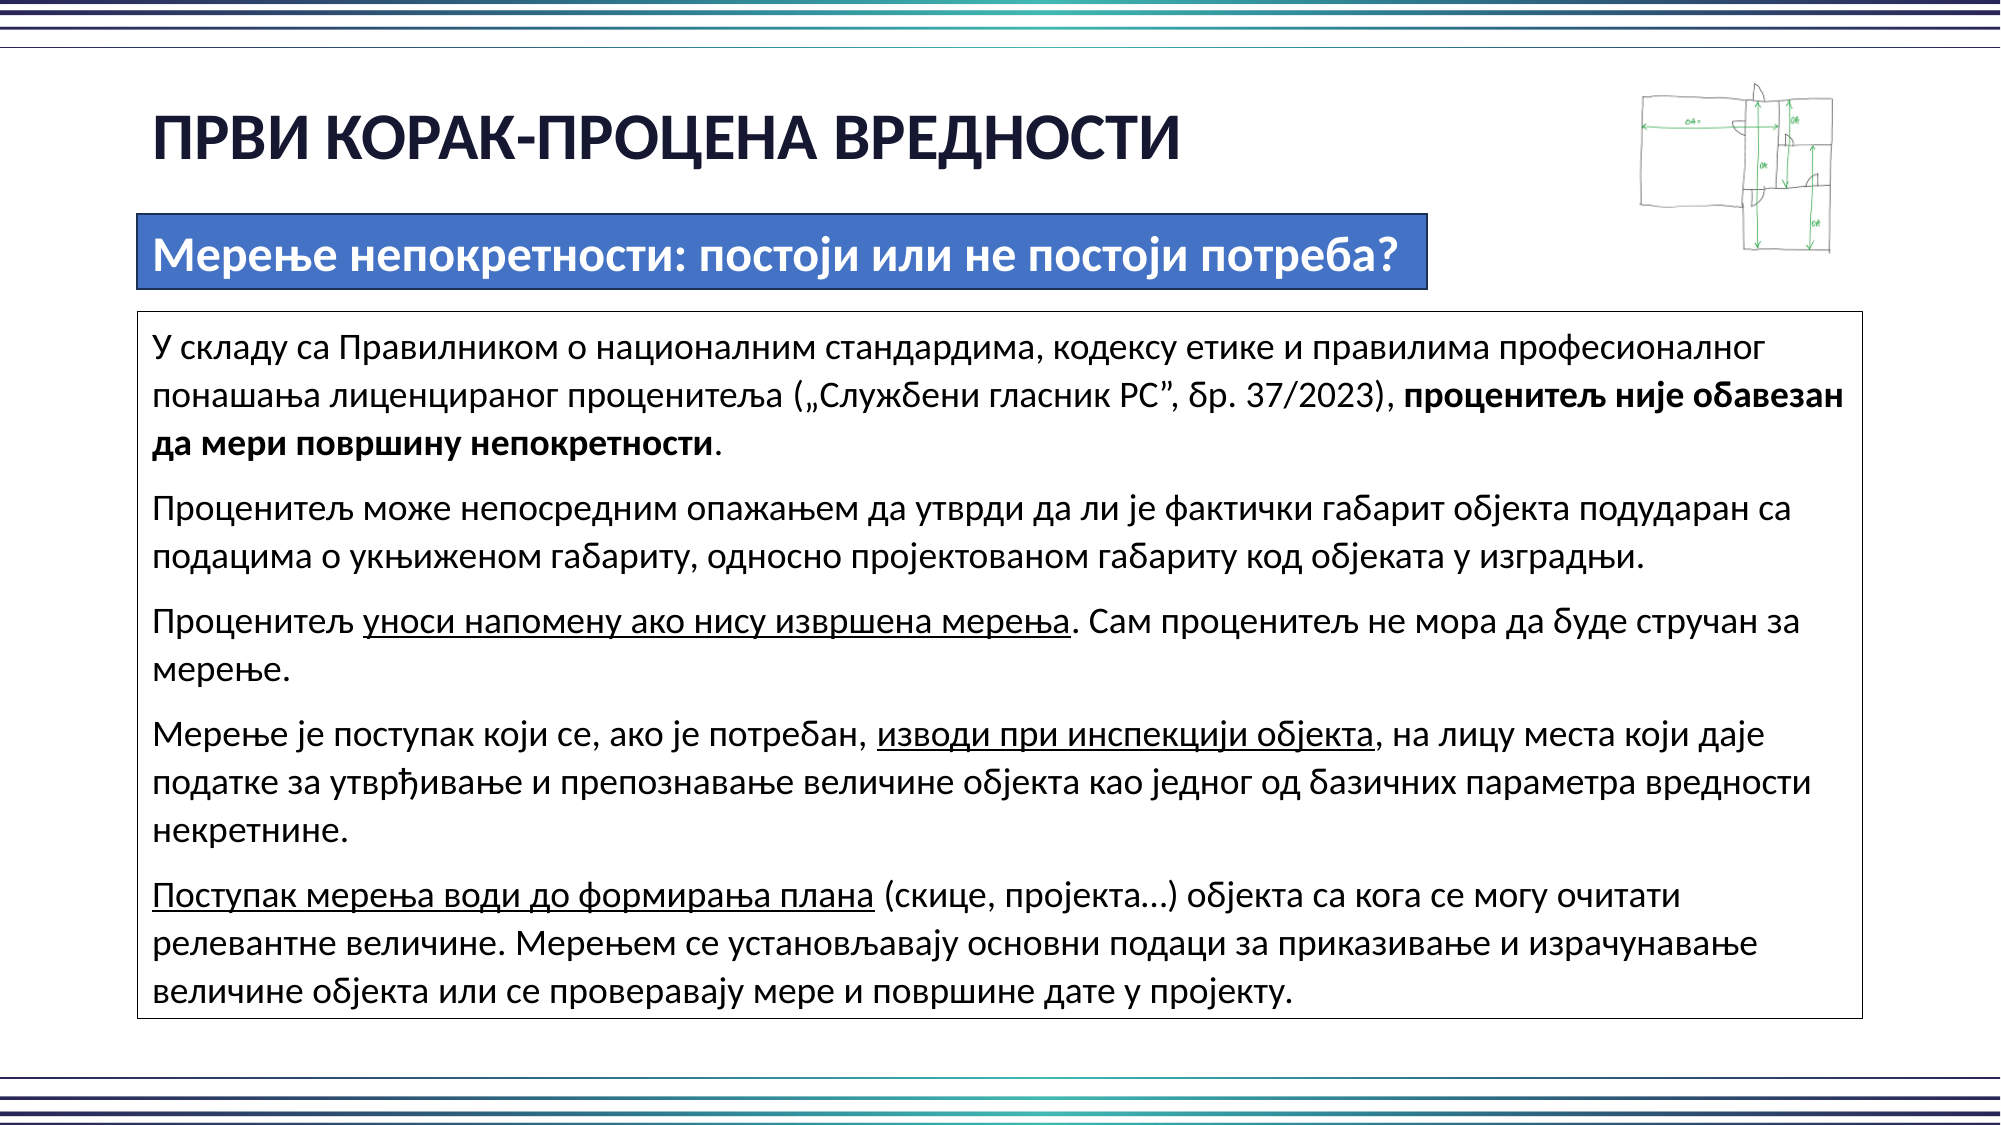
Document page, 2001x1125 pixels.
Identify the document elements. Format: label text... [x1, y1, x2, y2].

picture [1624, 62, 1863, 290]
picture [0, 0, 2001, 48]
picture [0, 1077, 2001, 1125]
text_box У складу са Правилником о националним стандардима, кодексу етике и правилима професионалног понашања лиценцираног проценитеља („Службени гласник РС”, бр. 37/2023), проценитељ није обавезан да мери површину непокретности. Проценитељ може непосредним опажањем да утврди да ли је фактички габарит објекта подударан са подацима о укњиженом габариту, односно пројектованом габариту код објеката у изградњи. Проценитељ уноси напомену ако нису извршена мерења. Сам проценитељ не мора да буде стручан за мерење. Мерење је поступак који се, ако је потребан, изводи при инспекцији објекта, на лицу места који даје податке за утврђивање и препознавање величине објекта као једног од базичних параметра вредности некретнине. Поступак мерења води до формирања плана (скице, пројекта…) објекта са кога се могу очитати релевантне величине. Мерењем се установљавају основни подаци за приказивање и израчунавање величине објекта или се проверавају мере и површине дате у пројекту. [137, 311, 1863, 1019]
text_box Мерење непокретности: постоји или не постоји потреба? [136, 213, 1428, 290]
list ПРВИ КОРАК-ПРОЦЕНА ВРЕДНОСТИ [137, 93, 1624, 182]
